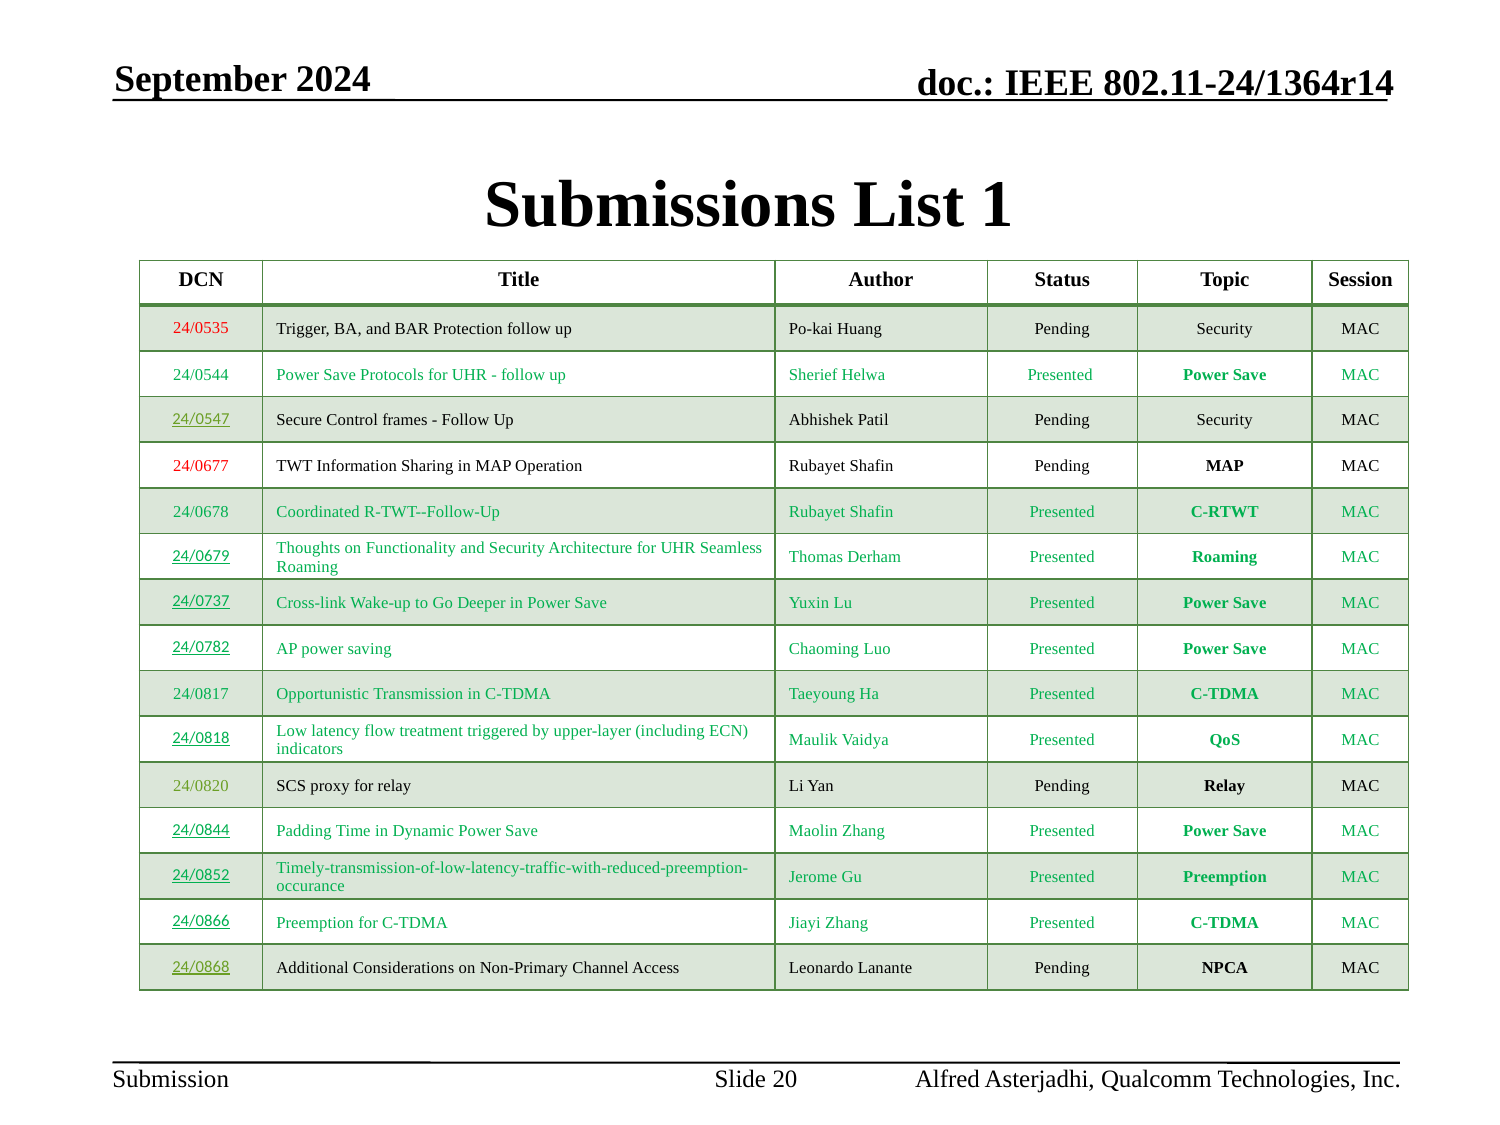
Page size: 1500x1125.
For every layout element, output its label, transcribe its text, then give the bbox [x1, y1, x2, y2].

table_cell Pending [988, 945, 1137, 989]
table_cell MAC [1313, 808, 1408, 852]
table_cell Coordinated R-TWT--Follow-Up [263, 489, 774, 533]
table_cell Rubayet Shafin [776, 443, 987, 487]
table_cell Maulik Vaidya [776, 717, 987, 761]
table_cell Security [1138, 307, 1311, 350]
table_cell NPCA [1138, 945, 1311, 989]
table_cell Abhishek Patil [776, 397, 987, 441]
table_cell MAC [1313, 534, 1408, 578]
table_cell MAC [1313, 854, 1408, 898]
table_cell Presented [988, 900, 1137, 943]
table_cell C-TDMA [1138, 671, 1311, 715]
table_cell Presented [988, 534, 1137, 578]
table_cell 24/0782 [140, 626, 262, 670]
table_cell MAC [1313, 307, 1408, 350]
table_cell Pending [988, 397, 1137, 441]
table_cell MAC [1313, 397, 1408, 441]
table_cell 24/0868 [140, 945, 262, 989]
table_cell Power Save [1138, 626, 1311, 670]
table_cell 24/0547 [140, 397, 262, 441]
table_cell Sherief Helwa [776, 352, 987, 396]
table_header Session [1313, 261, 1408, 303]
table_cell QoS [1138, 717, 1311, 761]
table_cell Jiayi Zhang [776, 900, 987, 943]
table_cell Taeyoung Ha [776, 671, 987, 715]
slide_number Slide 20 [712, 1061, 800, 1123]
table_cell 24/0679 [140, 534, 262, 578]
title Submissions List 1 [112, 112, 1388, 288]
table_cell Power Save [1138, 808, 1311, 852]
table_cell Pending [988, 307, 1137, 350]
table_cell Low latency flow treatment triggered by upper-layer (including ECN) indicators [263, 717, 774, 761]
table_cell C-RTWT [1138, 489, 1311, 533]
table_cell Rubayet Shafin [776, 489, 987, 533]
table_cell Trigger, BA, and BAR Protection follow up [263, 307, 774, 350]
table_cell Power Save Protocols for UHR - follow up [263, 352, 774, 396]
table_cell Timely-transmission-of-low-latency-traffic-with-reduced-preemption-occurance [263, 854, 774, 898]
table_cell MAC [1313, 352, 1408, 396]
table_cell Leonardo Lanante [776, 945, 987, 989]
table_header Author [776, 261, 987, 303]
table_cell Padding Time in Dynamic Power Save [263, 808, 774, 852]
table_cell Roaming [1138, 534, 1311, 578]
table_cell Yuxin Lu [776, 580, 987, 624]
table_header Topic [1138, 261, 1311, 303]
table_cell Power Save [1138, 580, 1311, 624]
table_cell MAC [1313, 900, 1408, 943]
table_cell C-TDMA [1138, 900, 1311, 943]
table_cell Chaoming Luo [776, 626, 987, 670]
table_cell 24/0820 [140, 763, 262, 807]
table_cell 24/0535 [140, 307, 262, 350]
table_cell AP power saving [263, 626, 774, 670]
table_cell Cross-link Wake-up to Go Deeper in Power Save [263, 580, 774, 624]
table_header Status [988, 261, 1137, 303]
table_cell Presented [988, 671, 1137, 715]
table_cell Presented [988, 580, 1137, 624]
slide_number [114, 54, 423, 100]
table_cell MAC [1313, 763, 1408, 807]
table_cell MAP [1138, 443, 1311, 487]
table_cell MAC [1313, 580, 1408, 624]
table_header Title [263, 261, 774, 303]
table_cell Power Save [1138, 352, 1311, 396]
table_cell 24/0677 [140, 443, 262, 487]
table_cell TWT Information Sharing in MAP Operation [263, 443, 774, 487]
table_cell Po-kai Huang [776, 307, 987, 350]
table_cell Thomas Derham [776, 534, 987, 578]
table_cell 24/0852 [140, 854, 262, 898]
table_cell 24/0817 [140, 671, 262, 715]
table_cell Relay [1138, 763, 1311, 807]
table_cell 24/0818 [140, 717, 262, 761]
table_cell Li Yan [776, 763, 987, 807]
table_cell Secure Control frames - Follow Up [263, 397, 774, 441]
table_cell 24/0844 [140, 808, 262, 852]
table_cell 24/0678 [140, 489, 262, 533]
table_cell MAC [1313, 443, 1408, 487]
table_cell MAC [1313, 717, 1408, 761]
table_cell Presented [988, 626, 1137, 670]
table_cell MAC [1313, 671, 1408, 715]
table_cell Presented [988, 489, 1137, 533]
table_cell MAC [1313, 626, 1408, 670]
table_cell Pending [988, 443, 1137, 487]
table_cell 24/0544 [140, 352, 262, 396]
table_cell Preemption [1138, 854, 1311, 898]
table_cell Jerome Gu [776, 854, 987, 898]
table_cell MAC [1313, 489, 1408, 533]
table_cell SCS proxy for relay [263, 763, 774, 807]
table_cell Maolin Zhang [776, 808, 987, 852]
table_cell Pending [988, 763, 1137, 807]
footer Alfred Asterjadhi, Qualcomm Technologies, Inc. [878, 1061, 1402, 1093]
table_cell Preemption for C-TDMA [263, 900, 774, 943]
table_cell Presented [988, 717, 1137, 761]
table_header DCN [140, 261, 262, 303]
table_cell Presented [988, 352, 1137, 396]
table_cell 24/0866 [140, 900, 262, 943]
table_cell Thoughts on Functionality and Security Architecture for UHR Seamless Roaming [263, 534, 774, 578]
table_cell Presented [988, 854, 1137, 898]
table_cell Additional Considerations on Non-Primary Channel Access [263, 945, 774, 989]
table_cell 24/0737 [140, 580, 262, 624]
table_cell Presented [988, 808, 1137, 852]
table_cell MAC [1313, 945, 1408, 989]
table_cell Opportunistic Transmission in C-TDMA [263, 671, 774, 715]
table_cell Security [1138, 397, 1311, 441]
